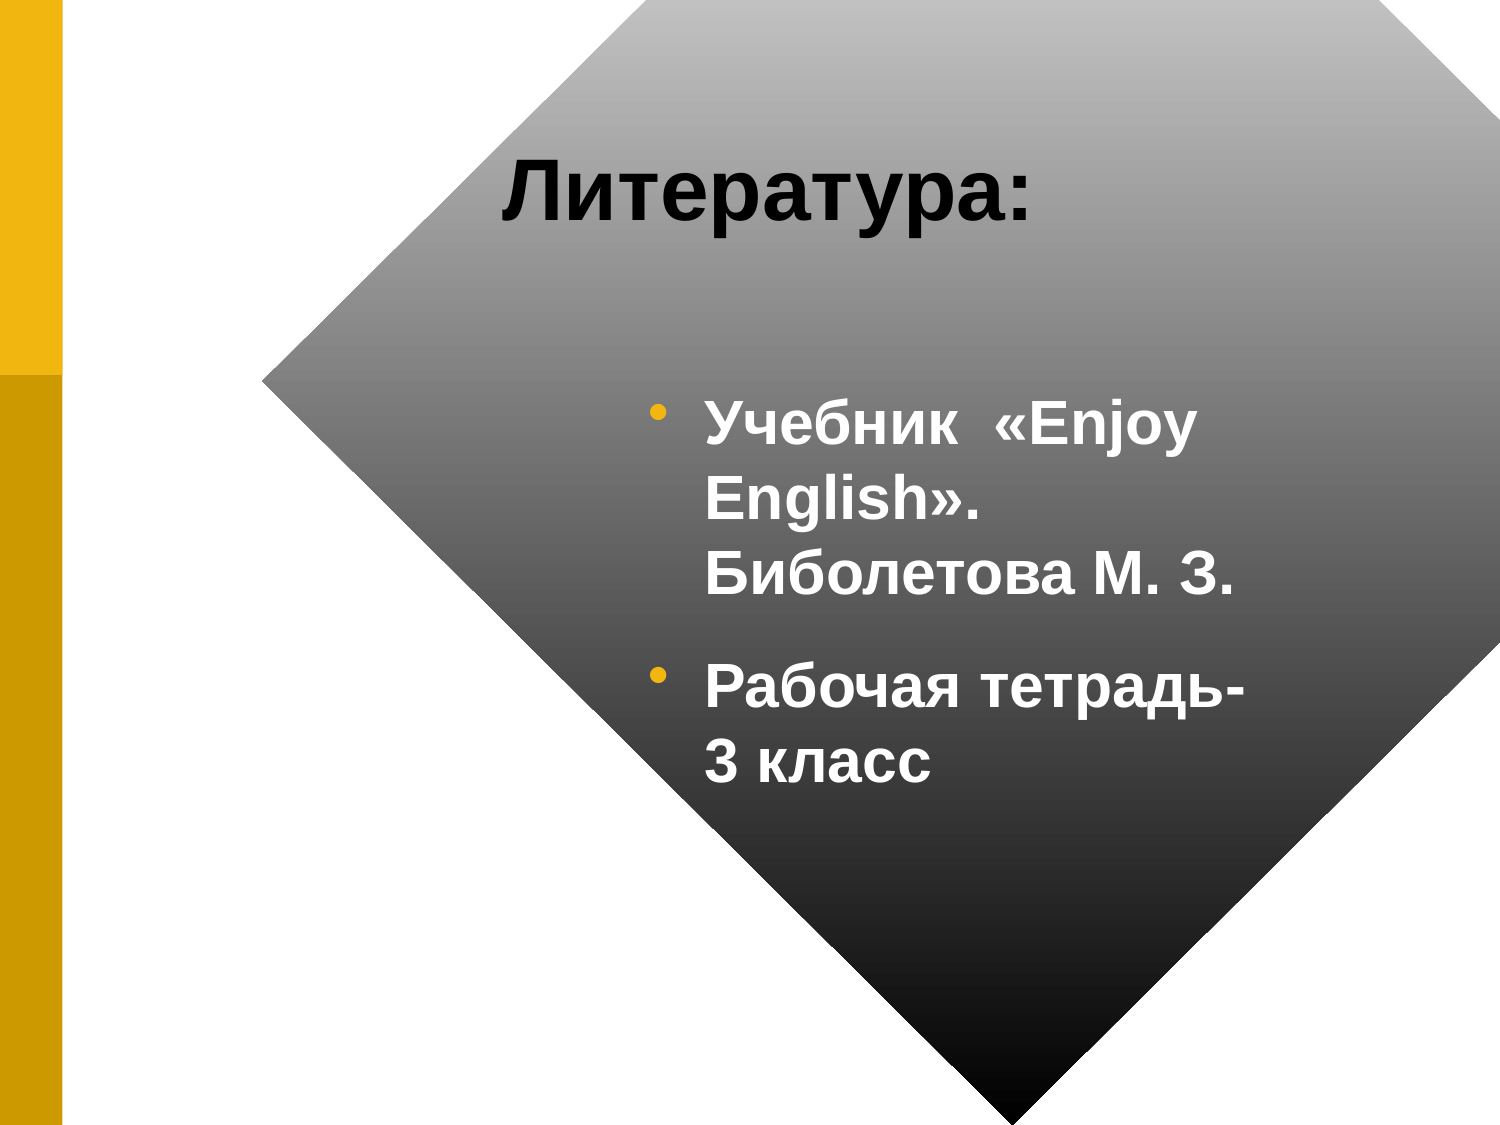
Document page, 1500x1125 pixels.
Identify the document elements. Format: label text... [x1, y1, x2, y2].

list Учебник «Enjoy English». Биболетова М. З. Рабочая тетрадь- 3 класс [632, 374, 1388, 976]
title Литература: [149, 99, 1388, 288]
